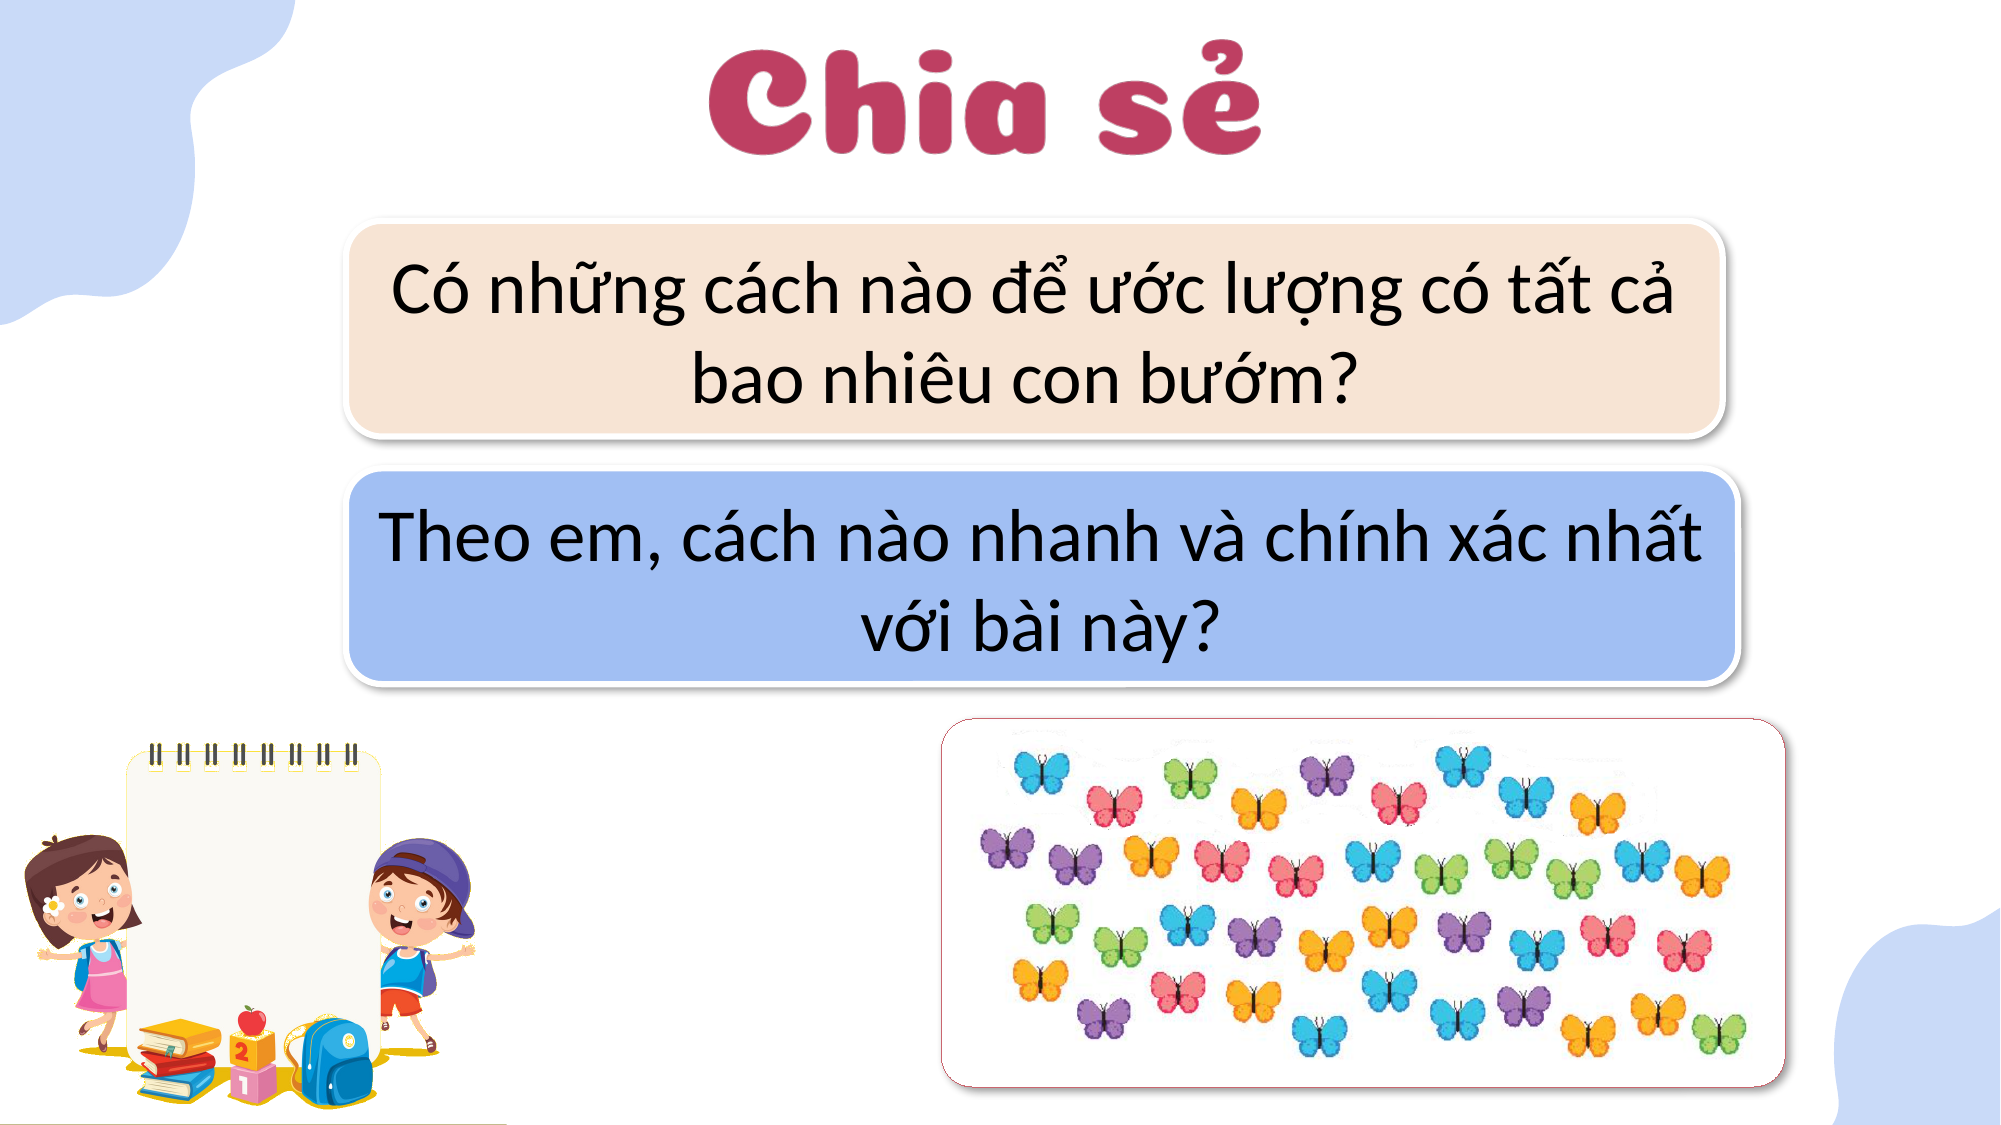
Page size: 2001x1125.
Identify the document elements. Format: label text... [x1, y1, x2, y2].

picture [483, 0, 1484, 290]
picture [940, 718, 1786, 1088]
text_box Có những cách nào để ước lượng có tất cả bao nhiêu con bướm? [345, 220, 1723, 437]
picture [0, 718, 507, 1125]
text_box Theo em, cách nào nhanh và chính xác nhất với bài này? [345, 468, 1739, 685]
